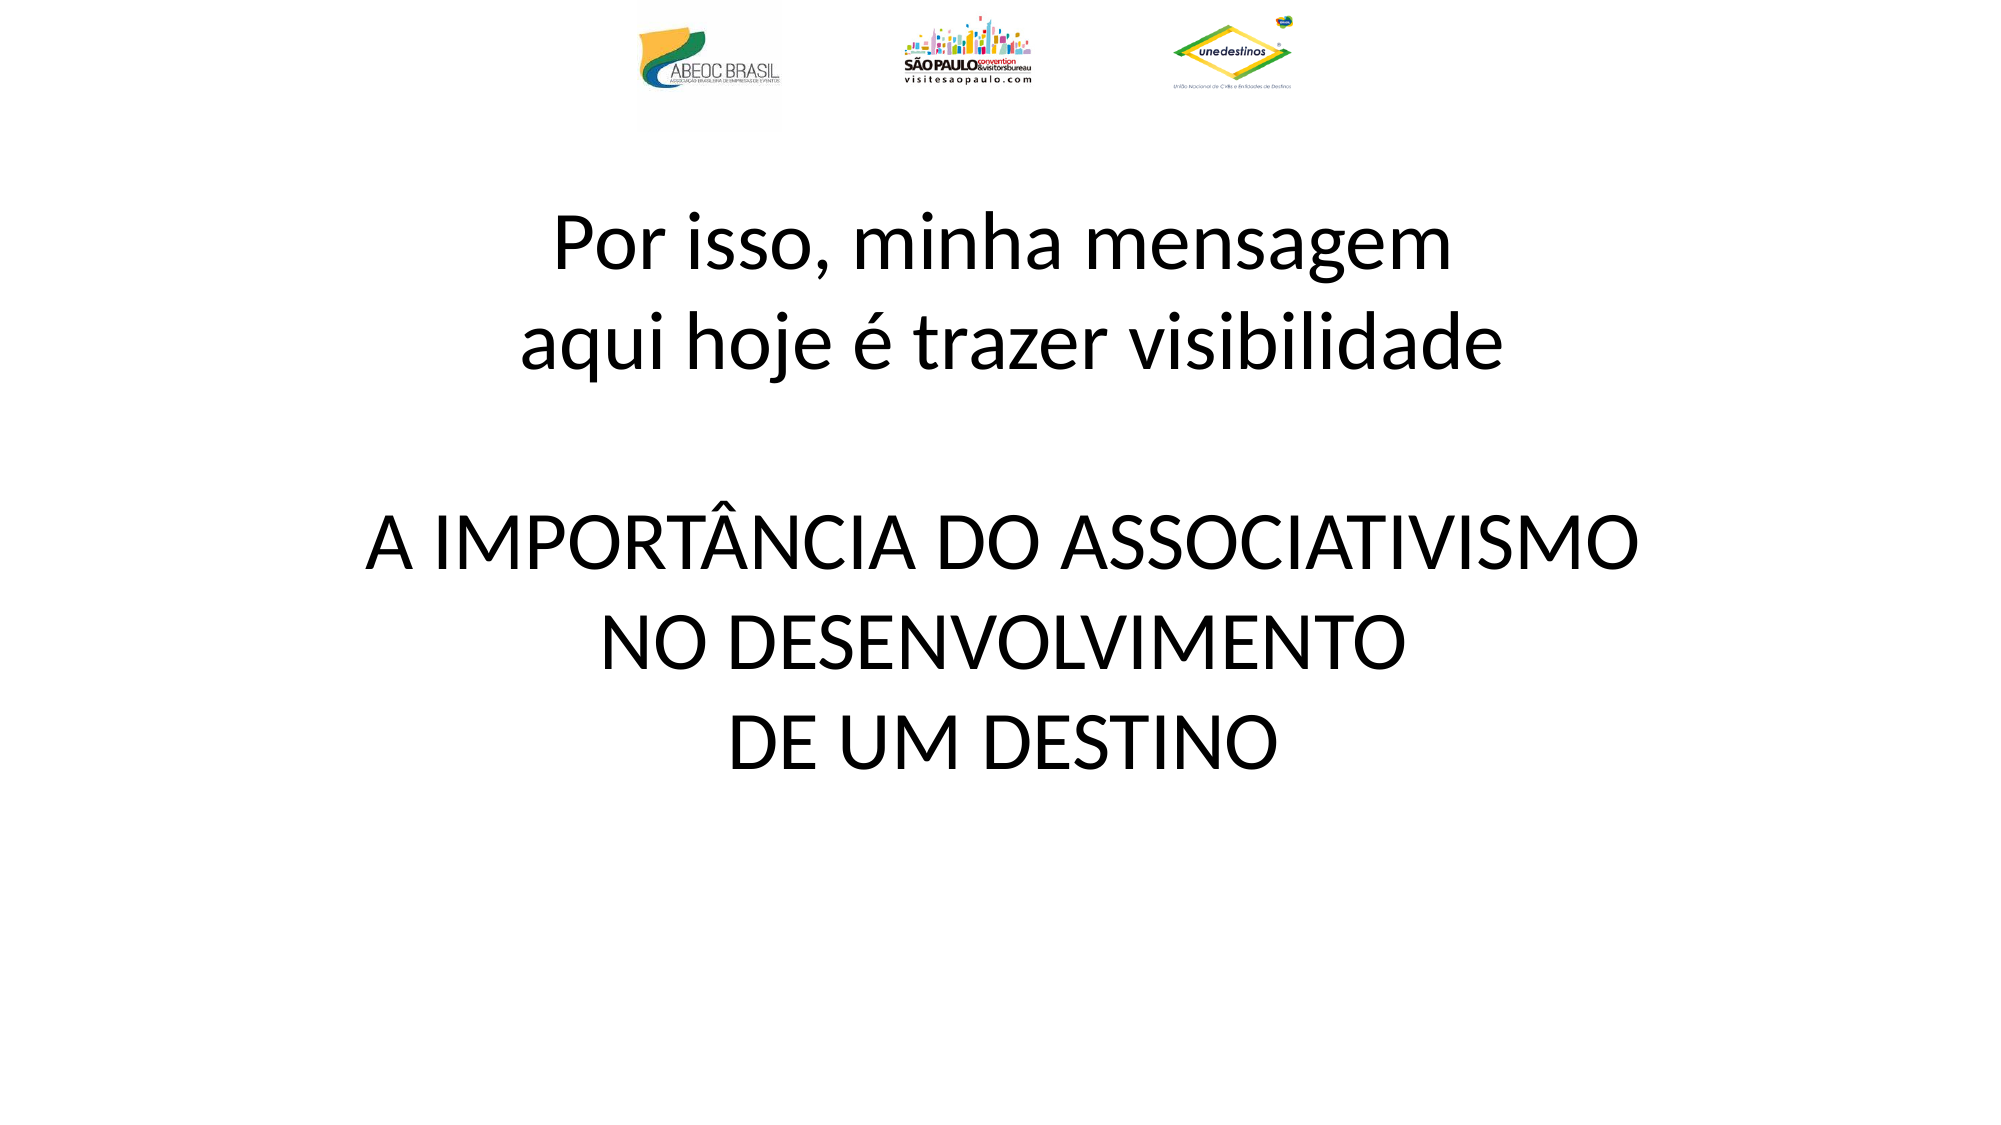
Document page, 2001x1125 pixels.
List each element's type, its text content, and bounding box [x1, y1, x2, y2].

text_box Por isso, minha mensagem aqui hoje é trazer visibilidade A IMPORTÂNCIA DO ASSOCIATIVISMO NO DESENVOLVIMENTO DE UM DESTINO [180, 179, 1846, 894]
picture [637, 0, 1306, 132]
